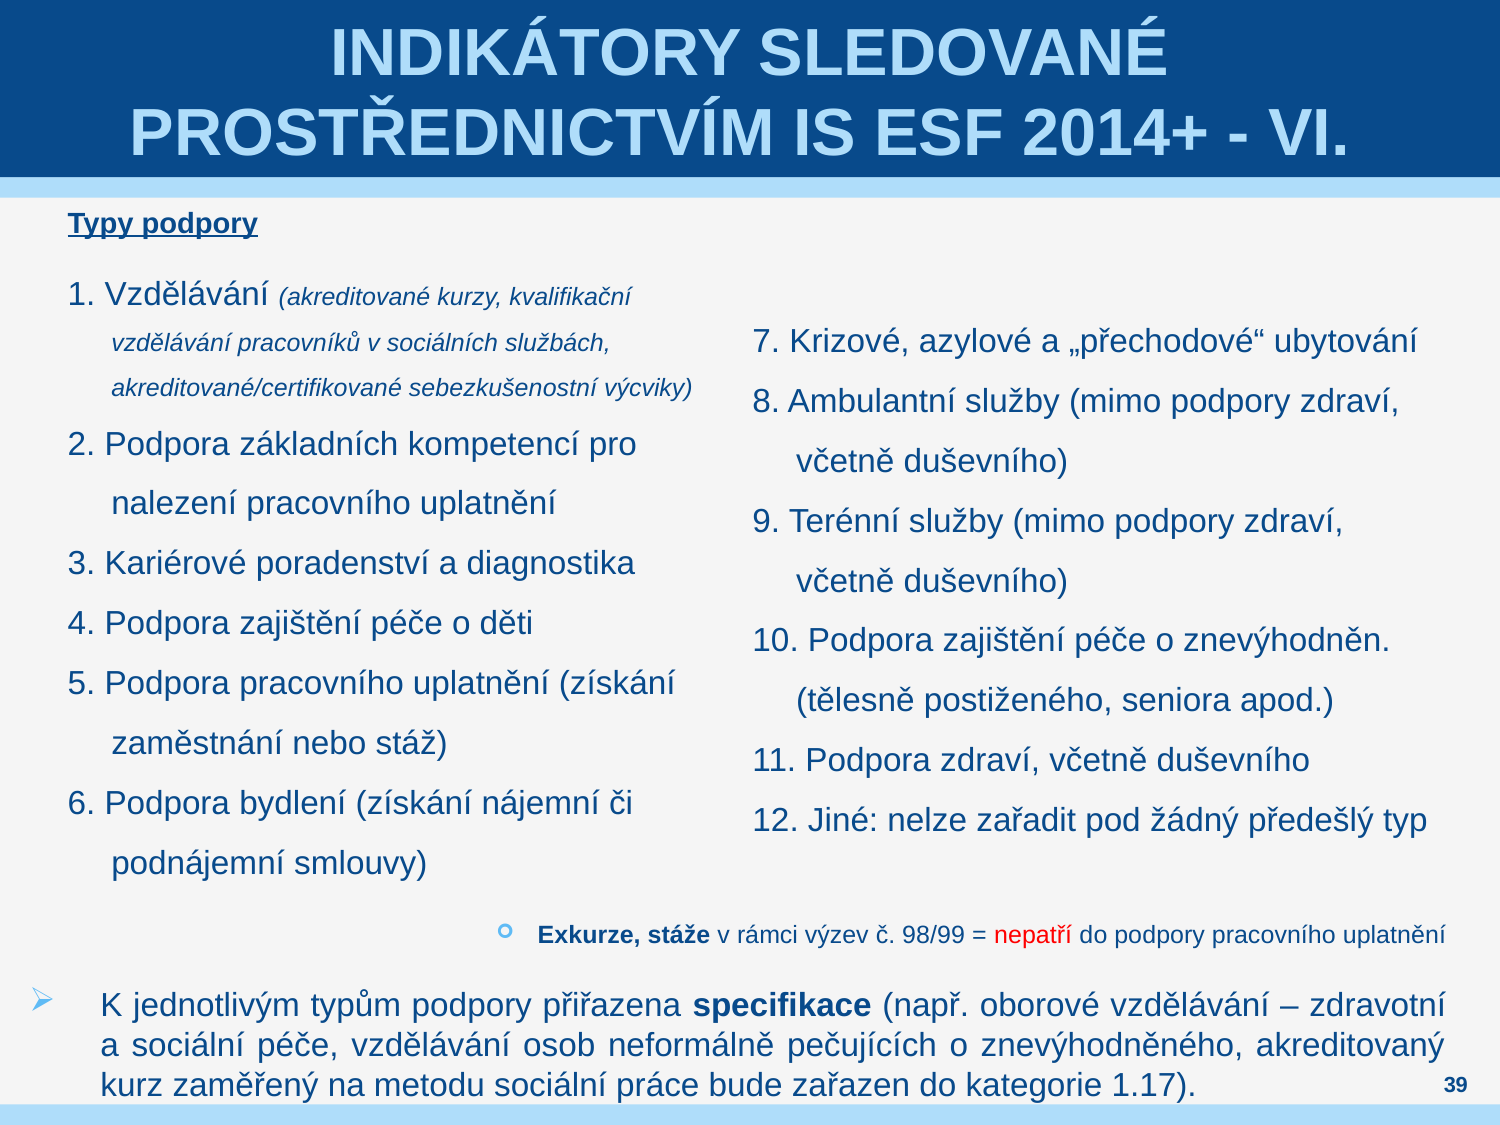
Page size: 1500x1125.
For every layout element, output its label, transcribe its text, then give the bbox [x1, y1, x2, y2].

title indikátory sledované prostřednictvím IS ESF 2014+ - VI. [59, 0, 1441, 178]
list Typy podpory 1. Vzdělávání (akreditované kurzy, kvalifikační vzdělávání pracovníků v sociálních službách, akreditované/certifikované sebezkušenostní výcviky) 2. Podpora základních kompetencí pro nalezení pracovního uplatnění 3. Kariérové poradenství a diagnostika 4. Podpora zajištění péče o děti 5. Podpora pracovního uplatnění (získání zaměstnání nebo stáž) 6. Podpora bydlení (získání nájemní či podnájemní smlouvy) 7. Krizové, azylové a „přechodové“ ubytování 8. Ambulantní služby (mimo podpory zdraví, včetně duševního) 9. Terénní služby (mimo podpory zdraví, včetně duševního) 10. Podpora zajištění péče o znevýhodněn. (tělesně postiženého, seniora apod.) 11. Podpora zdraví, včetně duševního 12. Jiné: nelze zařadit pod žádný předešlý typ [67, 179, 1438, 846]
slide_number 39 [1447, 1068, 1495, 1099]
text_box Exkurze, stáže v rámci výzev č. 98/99 = nepatří do podpory pracovního uplatnění K jednotlivým typům podpory přiřazena specifikace (např. oborové vzdělávání – zdravotní a sociální péče, vzdělávání osob neformálně pečujících o znevýhodněného, akreditovaný kurz zaměřený na metodu sociální práce bude zařazen do kategorie 1.17). [29, 846, 1447, 1118]
